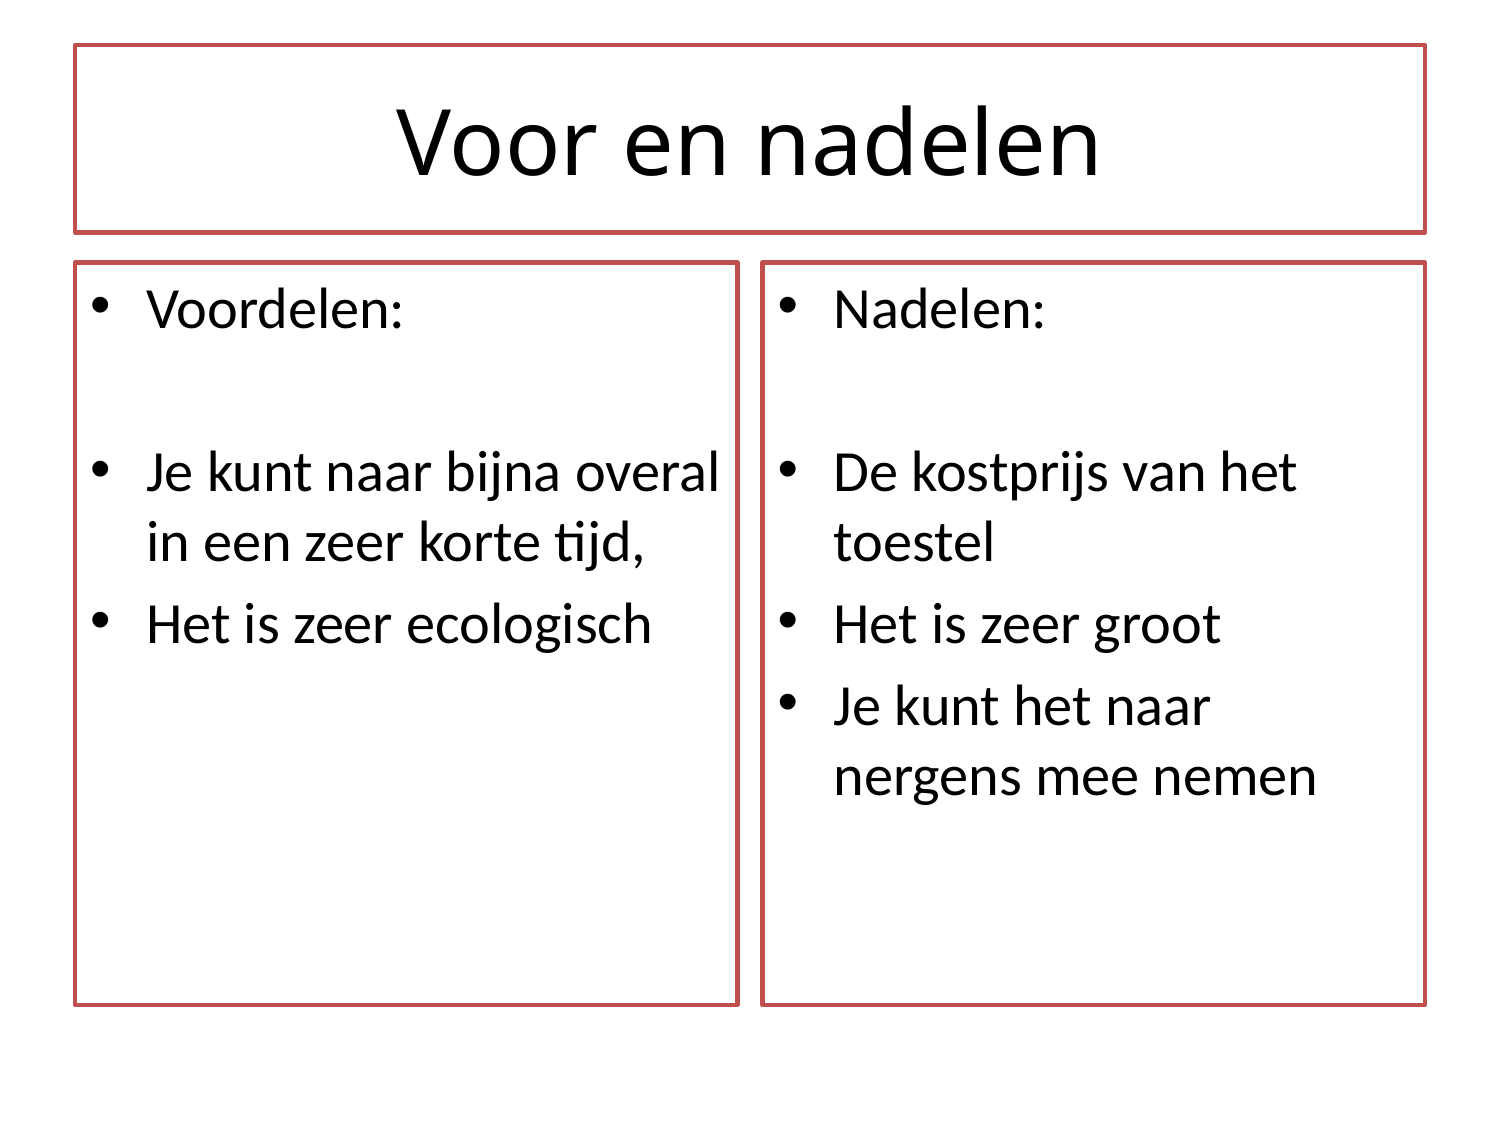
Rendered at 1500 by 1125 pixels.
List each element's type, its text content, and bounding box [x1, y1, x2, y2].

title Voor en nadelen [73, 43, 1427, 235]
list Nadelen: De kostprijs van het toestel Het is zeer groot Je kunt het naar nergens mee nemen [760, 260, 1427, 1007]
list Voordelen: Je kunt naar bijna overal in een zeer korte tijd, Het is zeer ecologisch [73, 260, 740, 1007]
